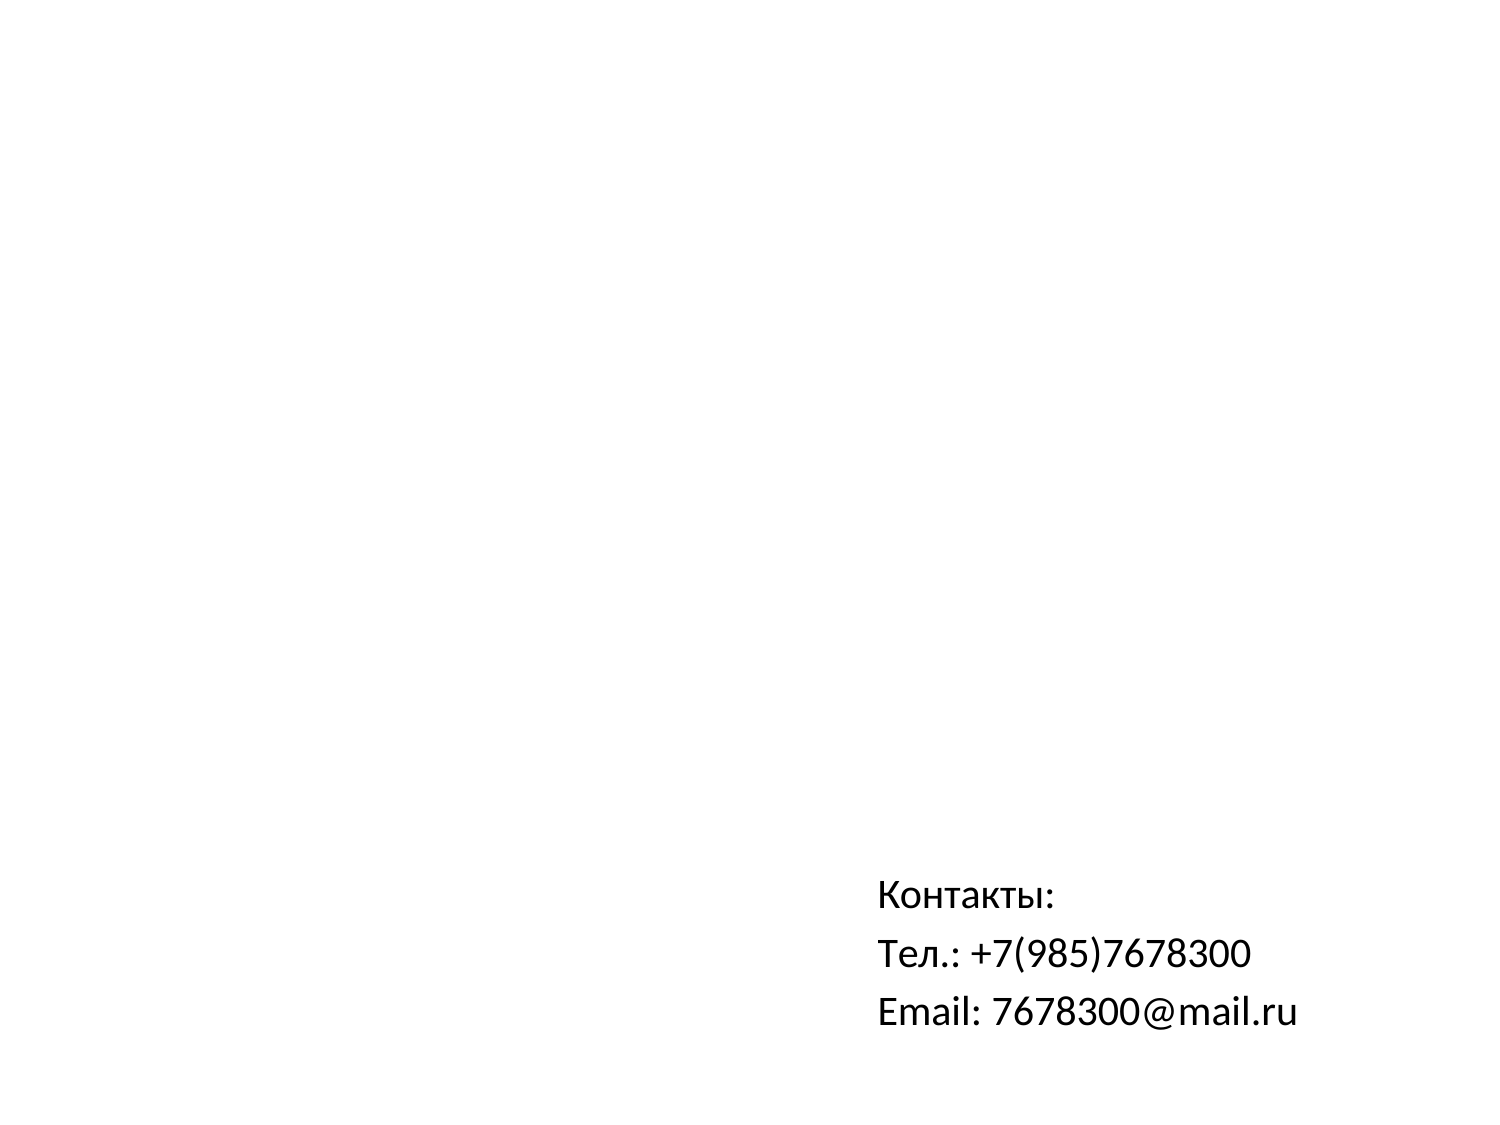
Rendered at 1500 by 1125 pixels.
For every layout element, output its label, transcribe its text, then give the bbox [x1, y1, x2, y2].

list Контакты: Tел.: +7(985)7678300 Email: 7678300@mail.ru [862, 858, 1425, 1047]
